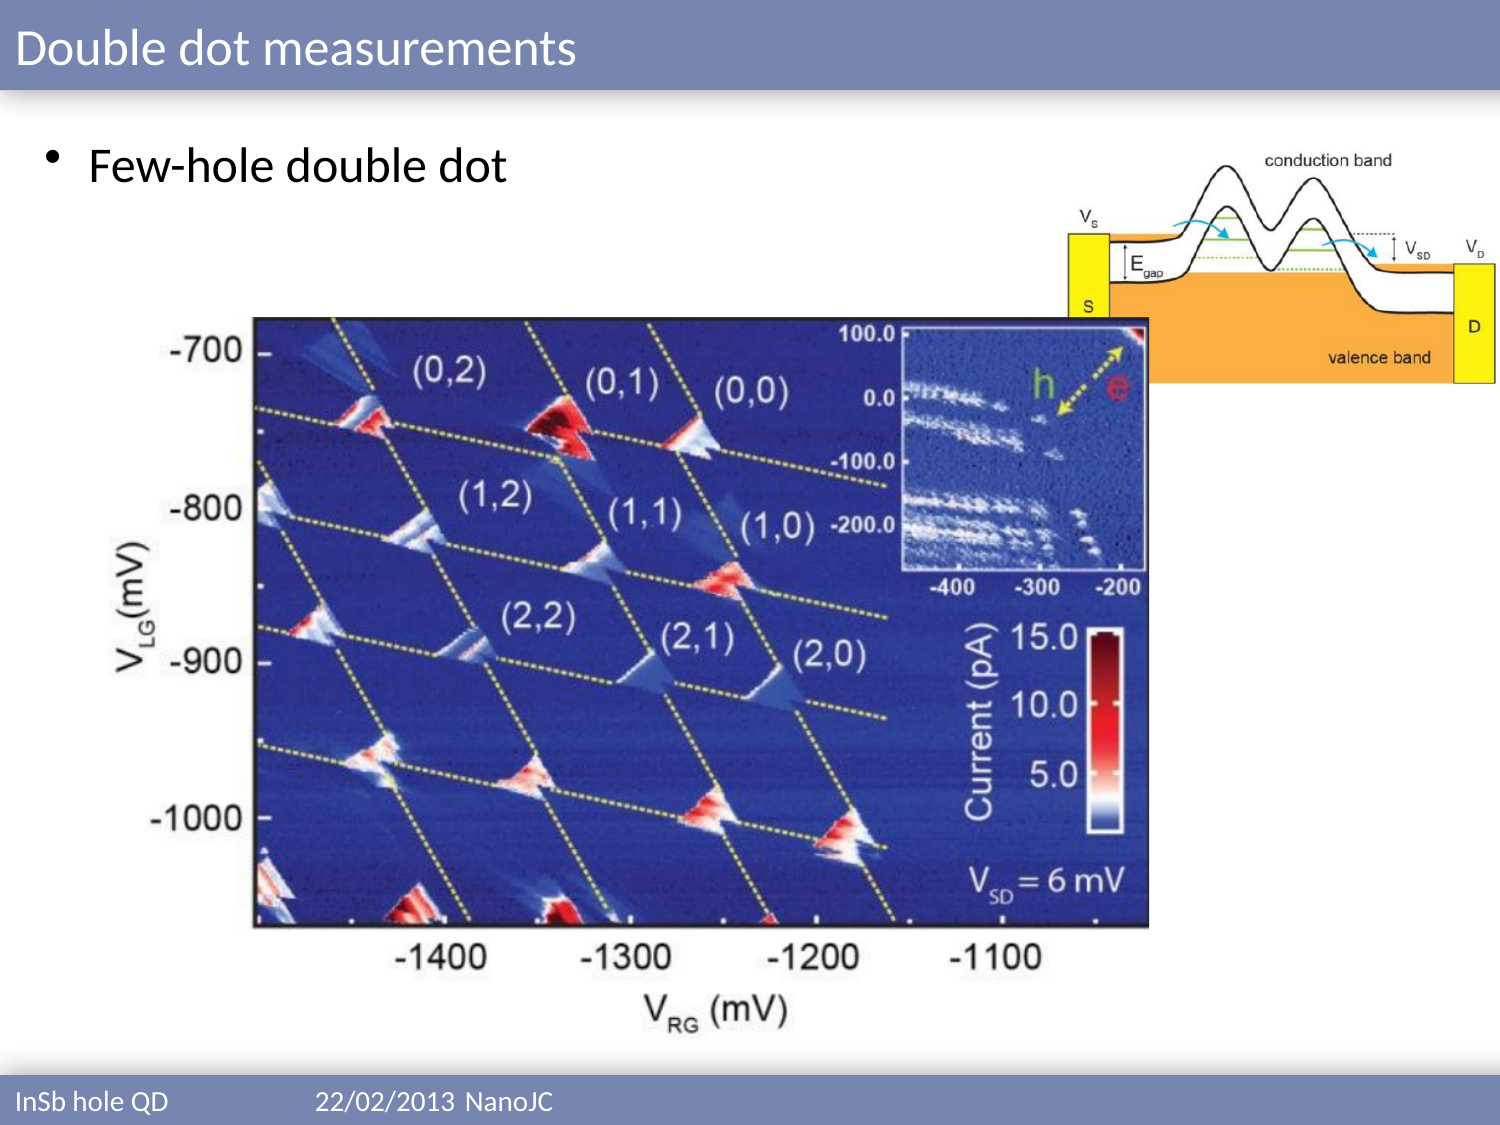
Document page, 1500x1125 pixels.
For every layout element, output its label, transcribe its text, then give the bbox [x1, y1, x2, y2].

list Few-hole double dot [29, 125, 876, 236]
picture [1045, 138, 1500, 390]
title Double dot measurements [0, 0, 1500, 91]
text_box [87, 304, 1150, 1040]
